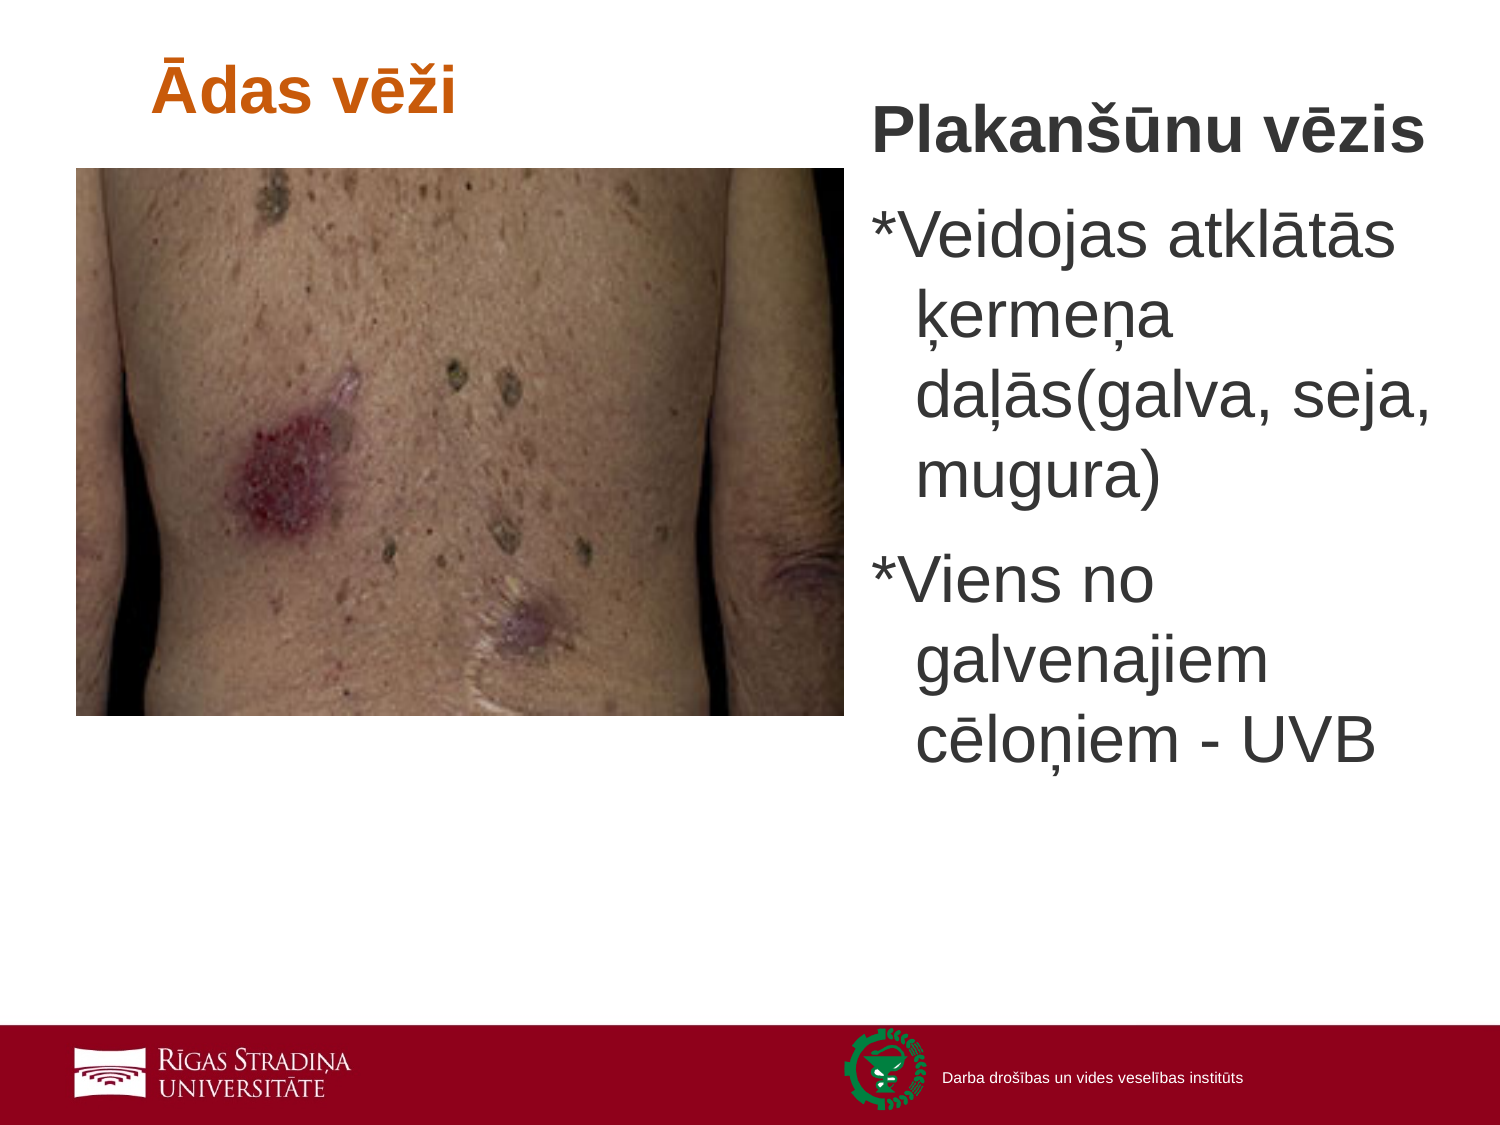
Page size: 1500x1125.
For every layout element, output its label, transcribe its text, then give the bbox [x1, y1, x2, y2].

list Plakanšūnu vēzis *Veidojas atklātās ķermeņa daļās(galva, seja, mugura) *Viens no galvenajiem cēloņiem - UVB [856, 78, 1469, 1006]
title Ādas vēži [135, 35, 1418, 149]
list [76, 168, 844, 717]
picture [0, 0, 1500, 1125]
